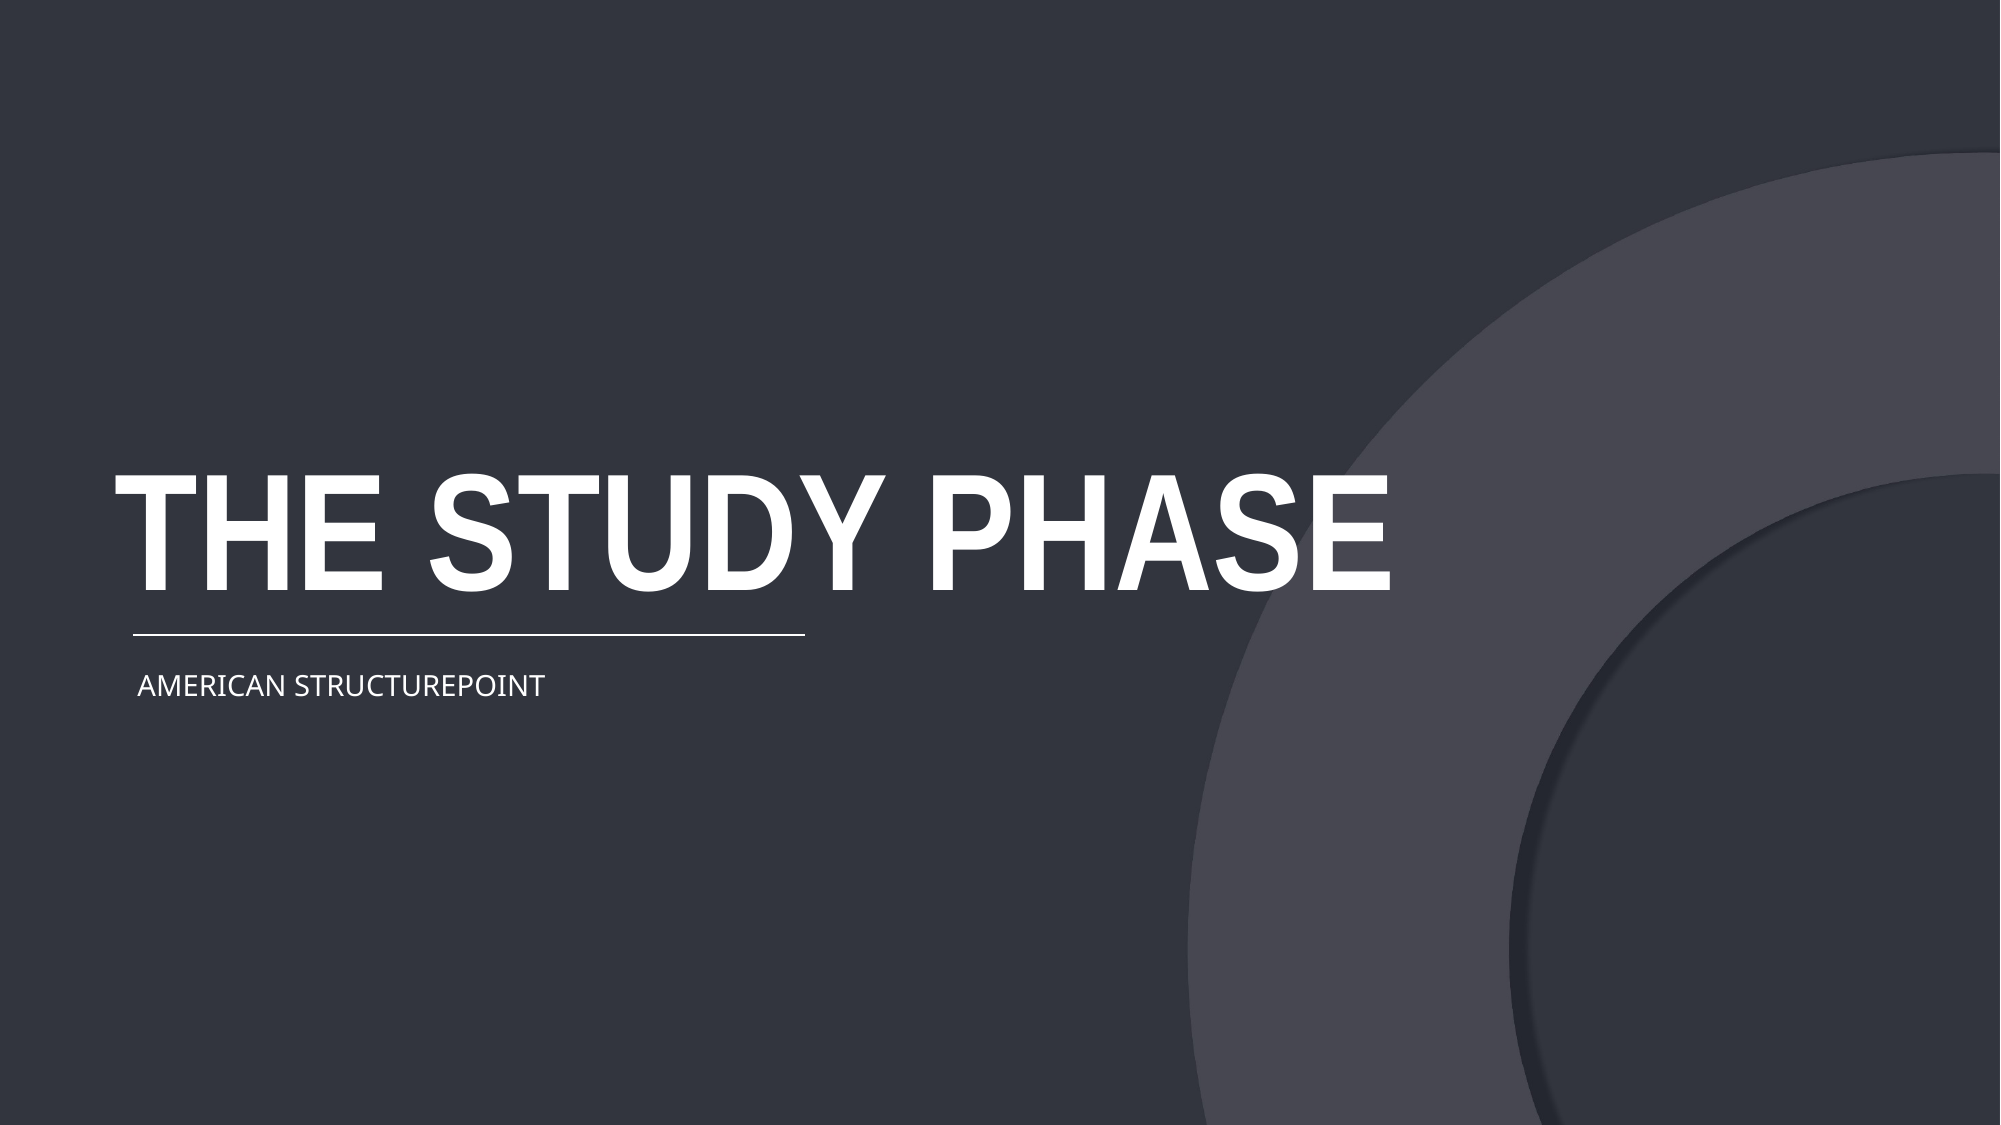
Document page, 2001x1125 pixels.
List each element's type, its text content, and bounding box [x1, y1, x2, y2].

title The Study phase [99, 184, 1900, 634]
picture [0, 0, 2000, 1125]
